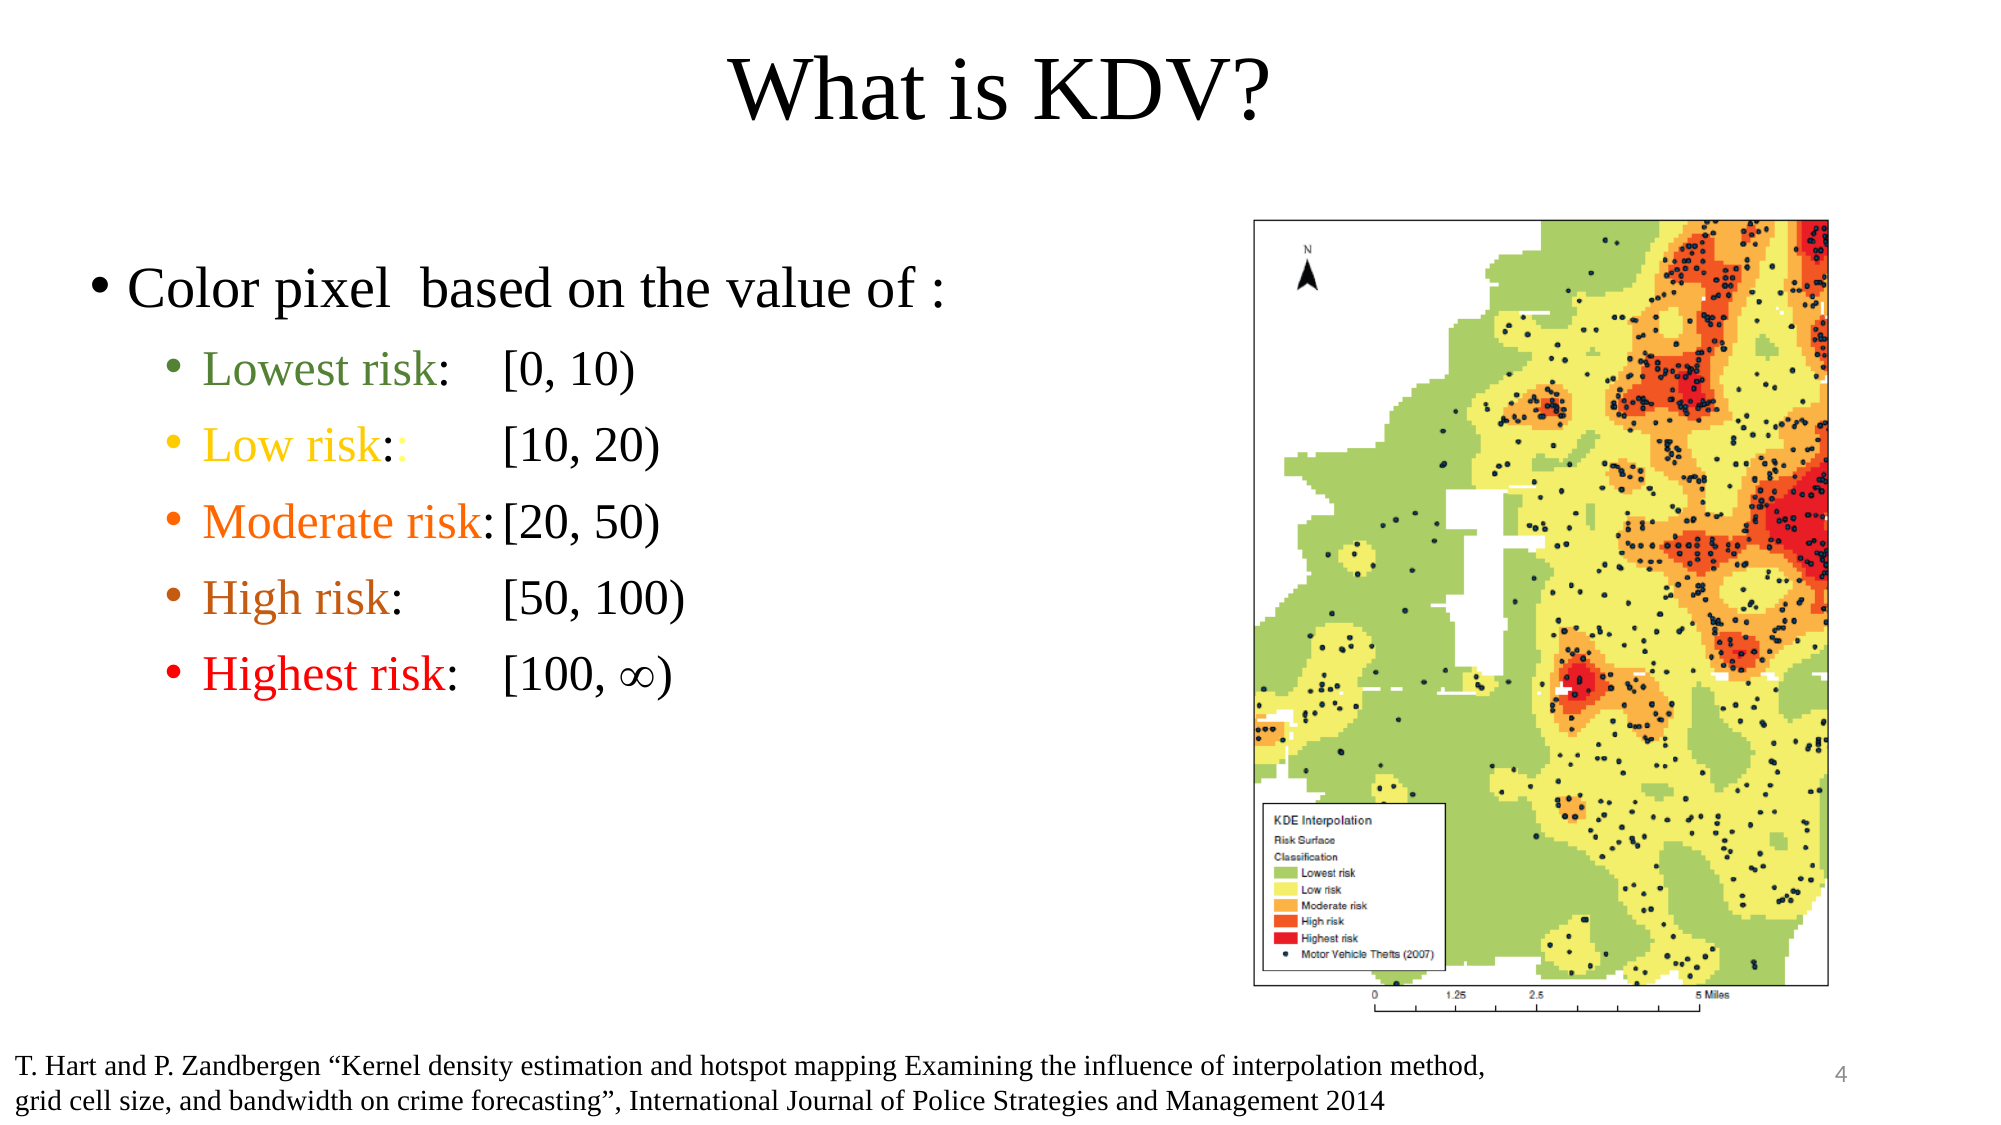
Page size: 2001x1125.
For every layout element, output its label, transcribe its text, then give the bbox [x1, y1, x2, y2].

text_box T. Hart and P. Zandbergen “Kernel density estimation and hotspot mapping Examining the influence of interpolation method, grid cell size, and bandwidth on crime forecasting”, International Journal of Police Strategies and Management 2014 [0, 1039, 1542, 1124]
slide_number 4 [1412, 1042, 1863, 1103]
title What is KDV? [233, 4, 1766, 176]
picture [1250, 216, 1833, 1017]
